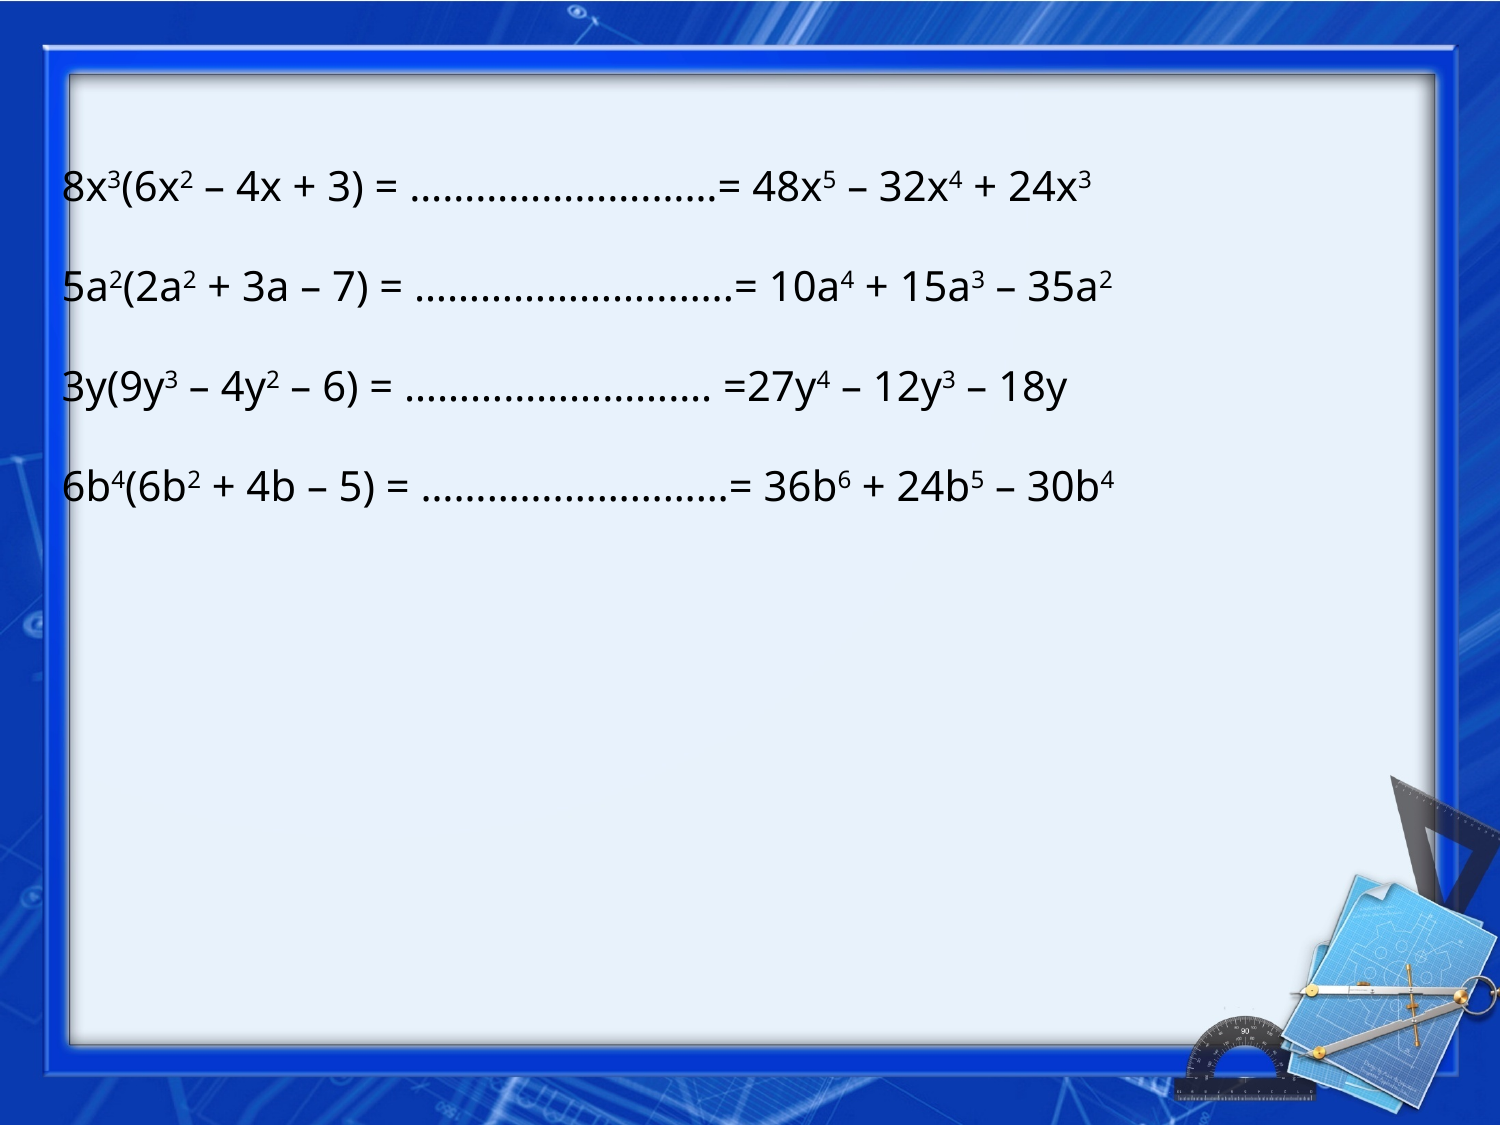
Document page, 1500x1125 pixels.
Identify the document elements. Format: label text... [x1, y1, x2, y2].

text_box 8x3(6x2 – 4x + 3) = ………………….……= 48x5 – 32x4 + 24x3 5a2(2a2 + 3a – 7) = …………………...…..= 10a4 + 15a3 – 35a2 3y(9y3 – 4y2 – 6) = ………………………. =27y4 – 12y3 – 18y 6b4(6b2 + 4b – 5) = ………….……………= 36b6 + 24b5 – 30b4 [46, 152, 1430, 568]
picture [0, 0, 1500, 1125]
